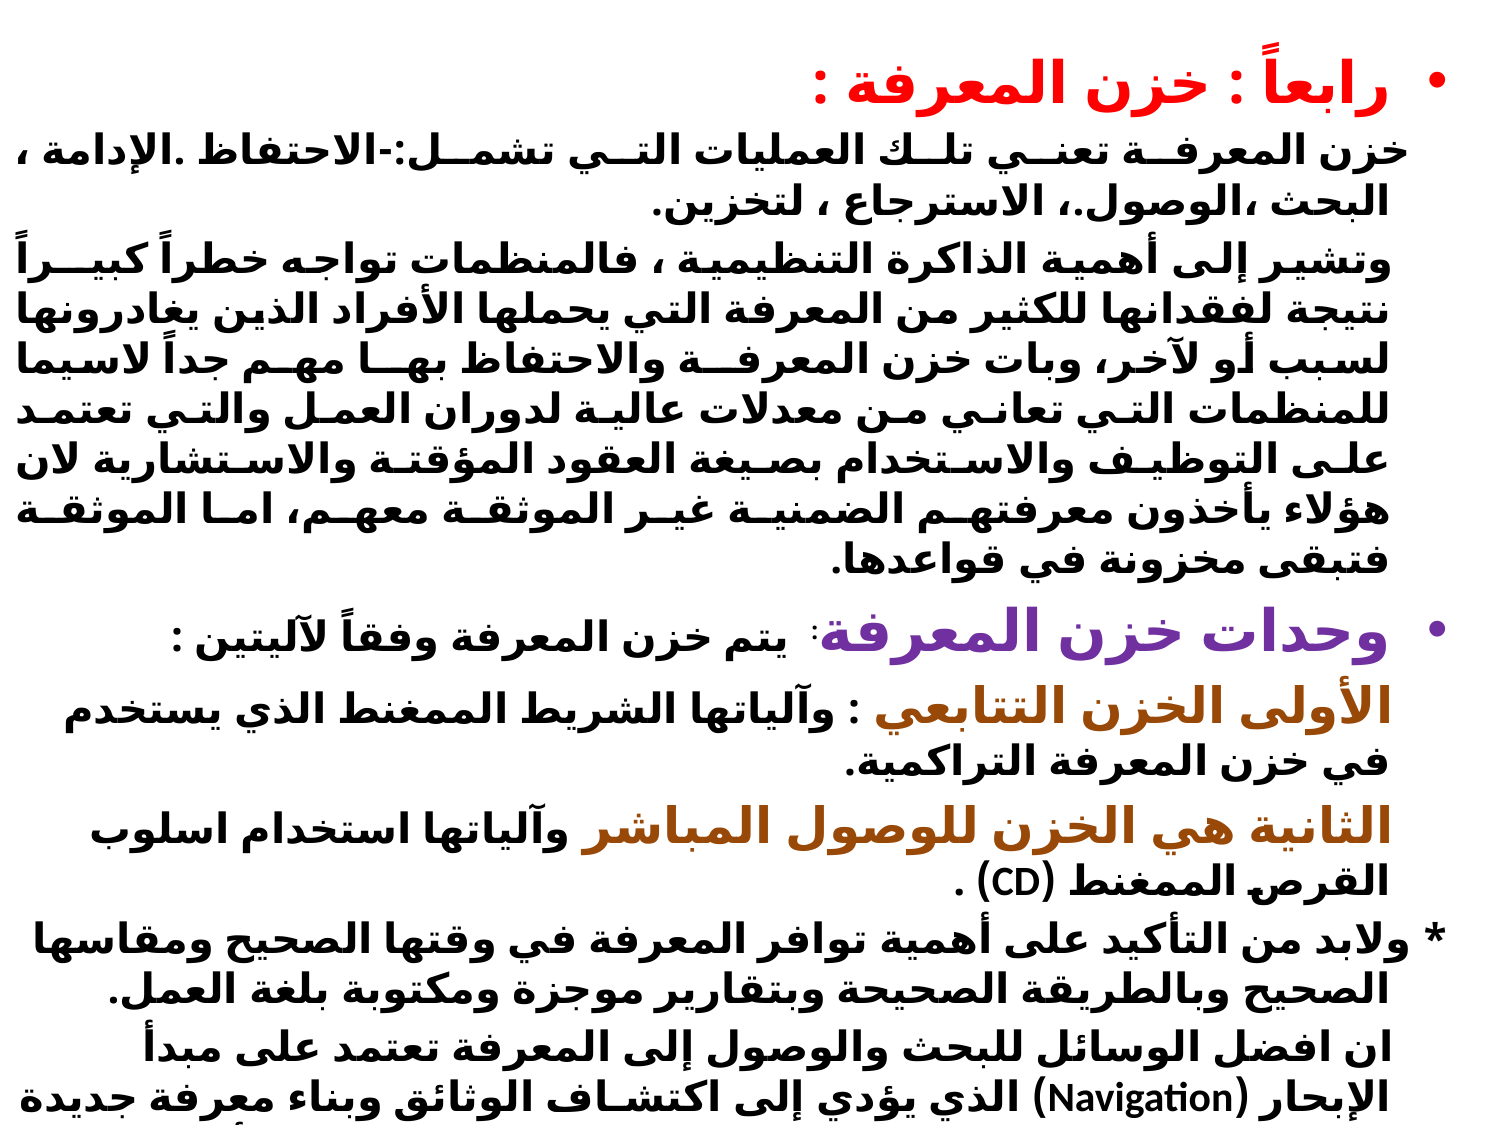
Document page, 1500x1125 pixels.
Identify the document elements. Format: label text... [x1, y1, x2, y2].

list رابعاً : خزن المعرفة : خزن المعرفة تعني تلك العمليات التي تشمل:-الاحتفاظ .الإدامة ، البحث ،الوصول.، الاسترجاع ، لتخزين. وتشير إلى أهمية الذاكرة التنظيمية ، فالمنظمات تواجه خطراً كبيــراً نتيجة لفقدانها للكثير من المعرفة التي يحملها الأفراد الذين يغادرونها لسبب أو لآخر، وبات خزن المعرفــة والاحتفاظ بهــا مهـم جداً لاسيما للمنظمات التي تعاني من معدلات عالية لدوران العمل والتي تعتمد على التوظيف والاستخدام بصيغة العقود المؤقتة والاستشارية لان هؤلاء يأخذون معرفتهم الضمنية غير الموثقة معهم، اما الموثقة فتبقى مخزونة في قواعدها. وحدات خزن المعرفة: يتم خزن المعرفة وفقاً لآليتين : الأولى الخزن التتابعي : وآلياتها الشريط الممغنط الذي يستخدم في خزن المعرفة التراكمية. الثانية هي الخزن للوصول المباشر وآلياتها استخدام اسلوب القرص الممغنط (CD) . * ولابد من التأكيد على أهمية توافر المعرفة في وقتها الصحيح ومقاسها الصحيح وبالطريقة الصحيحة وبتقارير موجزة ومكتوبة بلغة العمل. ان افضل الوسائل للبحث والوصول إلى المعرفة تعتمد على مبدأ الإبحار (Navigation) الذي يؤدي إلى اكتشـاف الوثائق وبناء معرفة جديدة . اذ ان المعرفة تكون قابلة للتلف والتقادم ، وينبغي على الأفراد والشركات ان يجددوا معرفتهم ، ويتطلب هذا فحص دقيق وجذري لمعادلة المعرفة القديمة: (المعرفة = القوة) اذن يجب خزنها. والتحول إلى معادلة المعرفة الجديدة التي تشير الى ان :(المعرفة = القدرة) اذن يجب المشاركة بها [0, 37, 1463, 1125]
